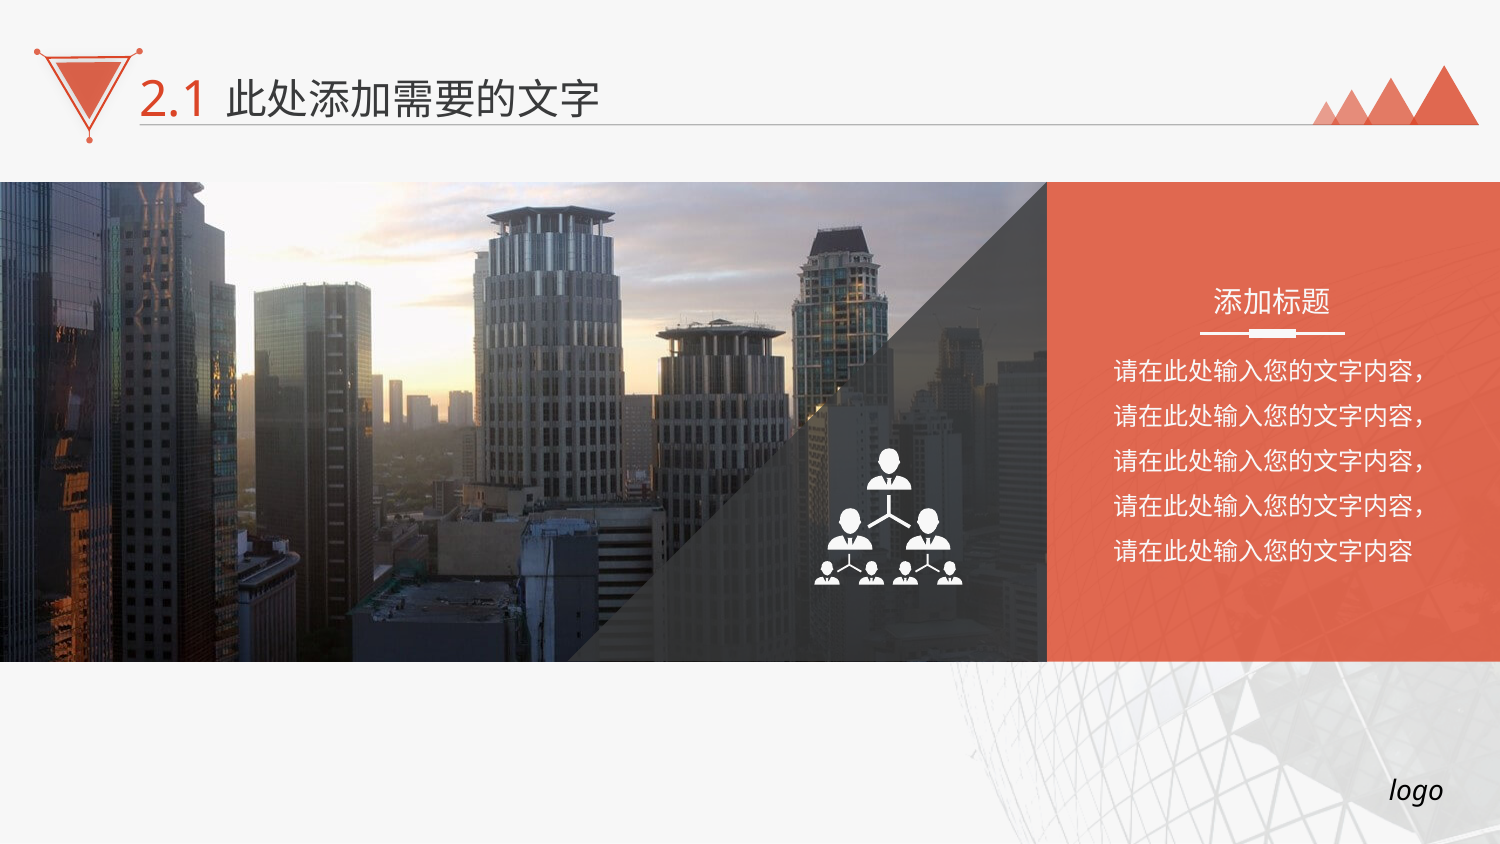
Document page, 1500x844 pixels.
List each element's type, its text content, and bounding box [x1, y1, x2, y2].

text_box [46, 26, 156, 121]
text_box 此处添加需要的文字 [210, 125, 616, 130]
text_box [1368, 75, 1419, 124]
picture [0, 182, 1047, 662]
text_box 2.1 [124, 58, 225, 134]
text_box [1414, 63, 1481, 126]
text_box [1046, 181, 1500, 663]
text_box 此处添加需要的文字 [210, 65, 616, 124]
text_box [1336, 87, 1373, 124]
text_box 添加标题 [1199, 276, 1346, 327]
text_box [1311, 99, 1341, 124]
text_box 请在此处输入您的文字内容，请在此处输入您的文字内容，请在此处输入您的文字内容，请在此处输入您的文字内容，请在此处输入您的文字内容 [1098, 333, 1449, 573]
